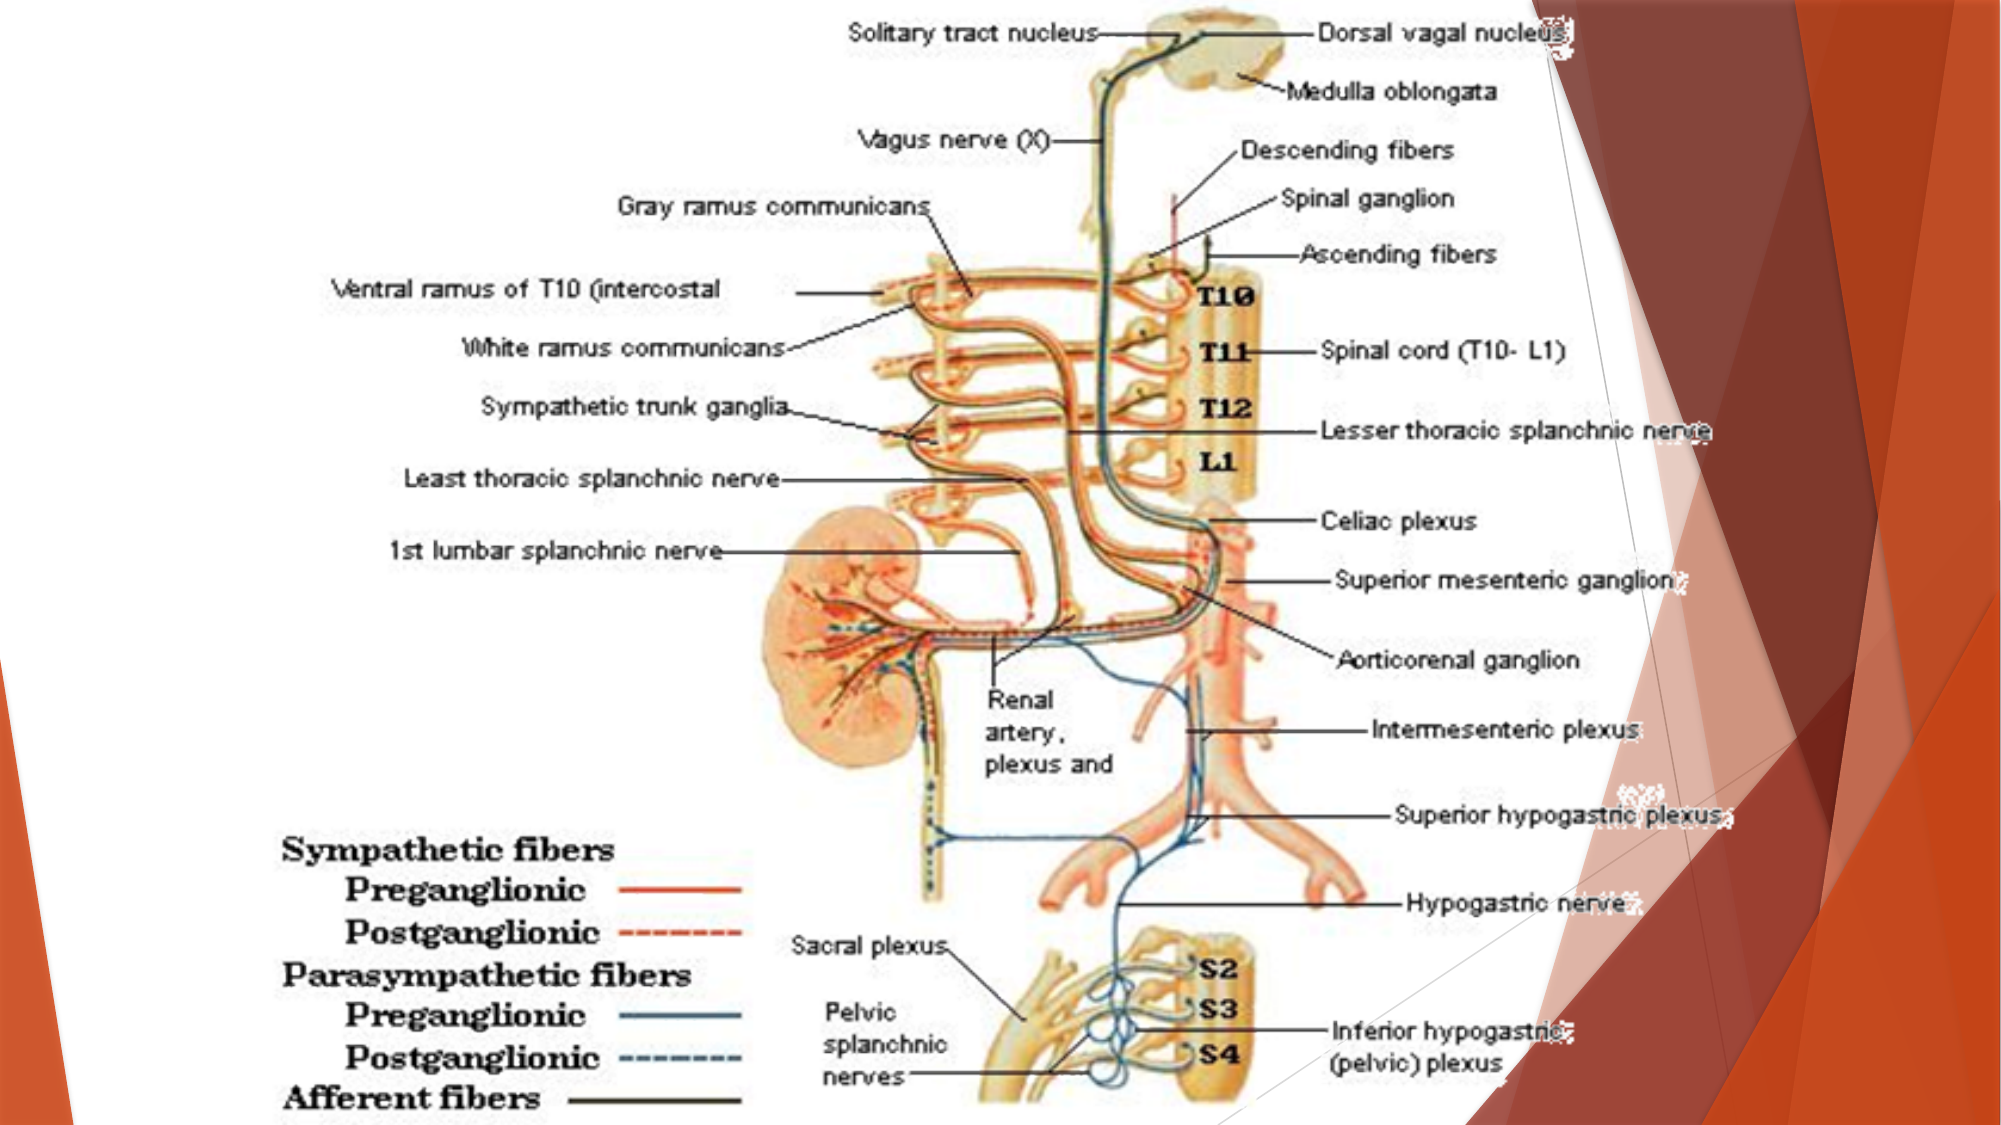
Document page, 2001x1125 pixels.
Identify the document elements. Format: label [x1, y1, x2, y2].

picture [255, 0, 1757, 1125]
